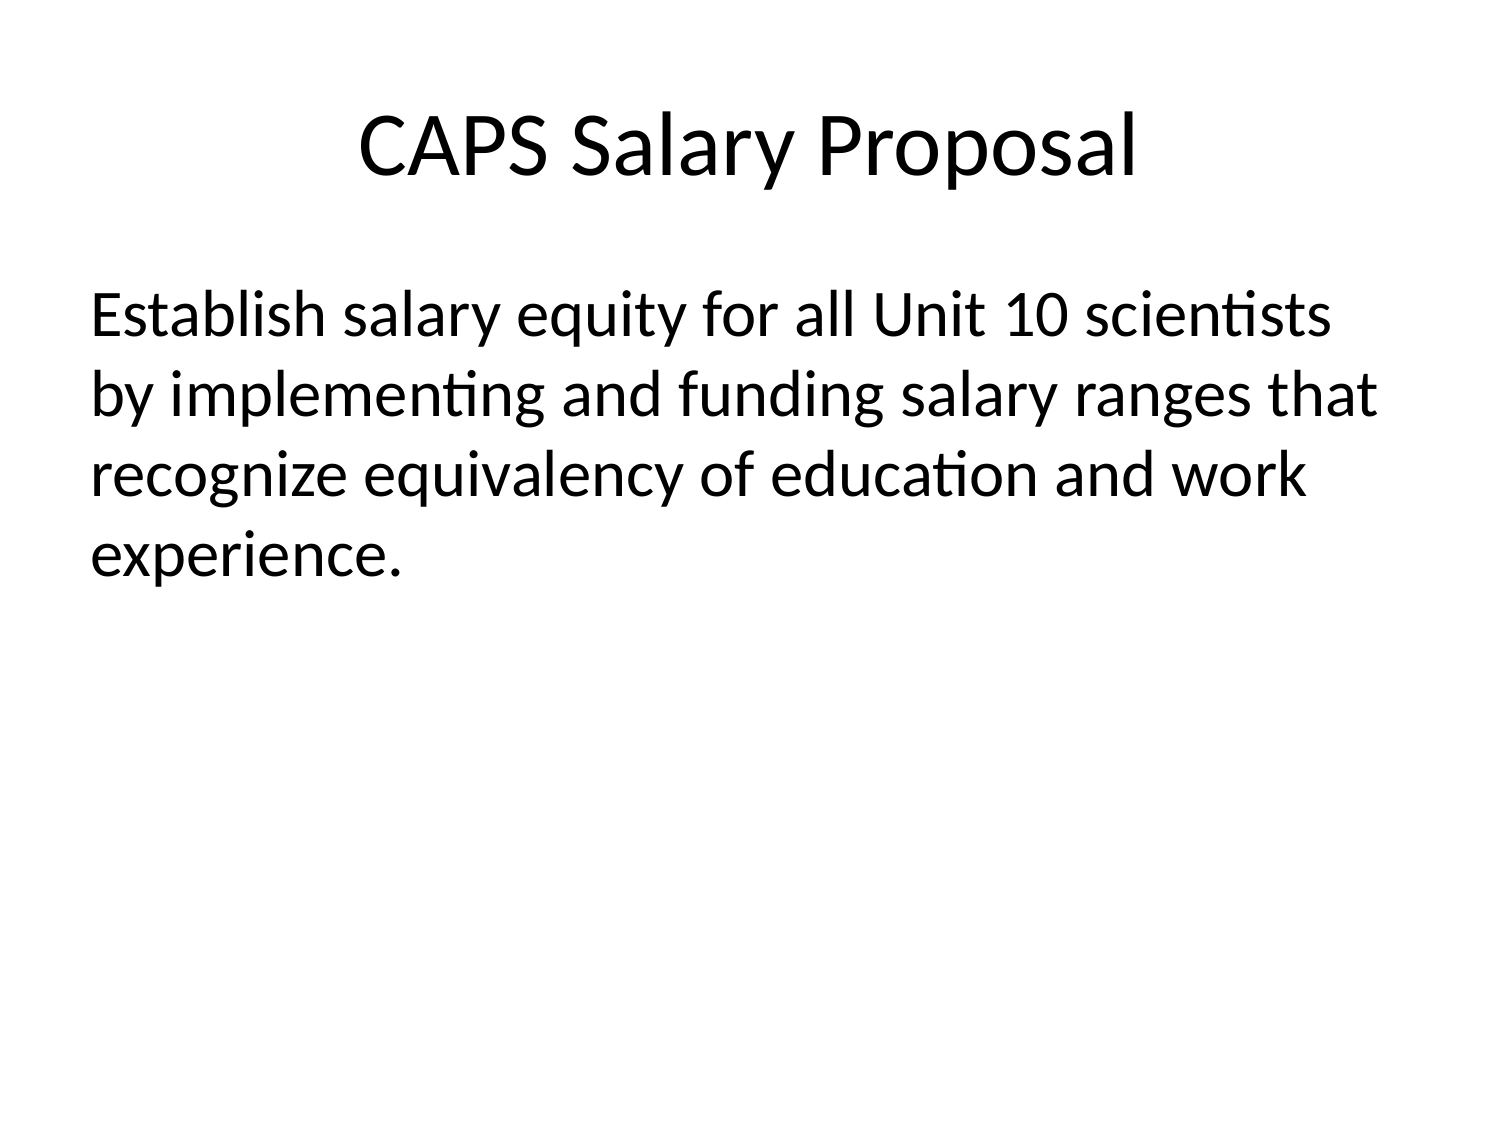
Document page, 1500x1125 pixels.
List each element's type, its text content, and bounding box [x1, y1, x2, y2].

list Establish salary equity for all Unit 10 scientists by implementing and funding salary ranges that recognize equivalency of education and work experience. [75, 262, 1425, 1005]
title CAPS Salary Proposal [75, 45, 1425, 233]
